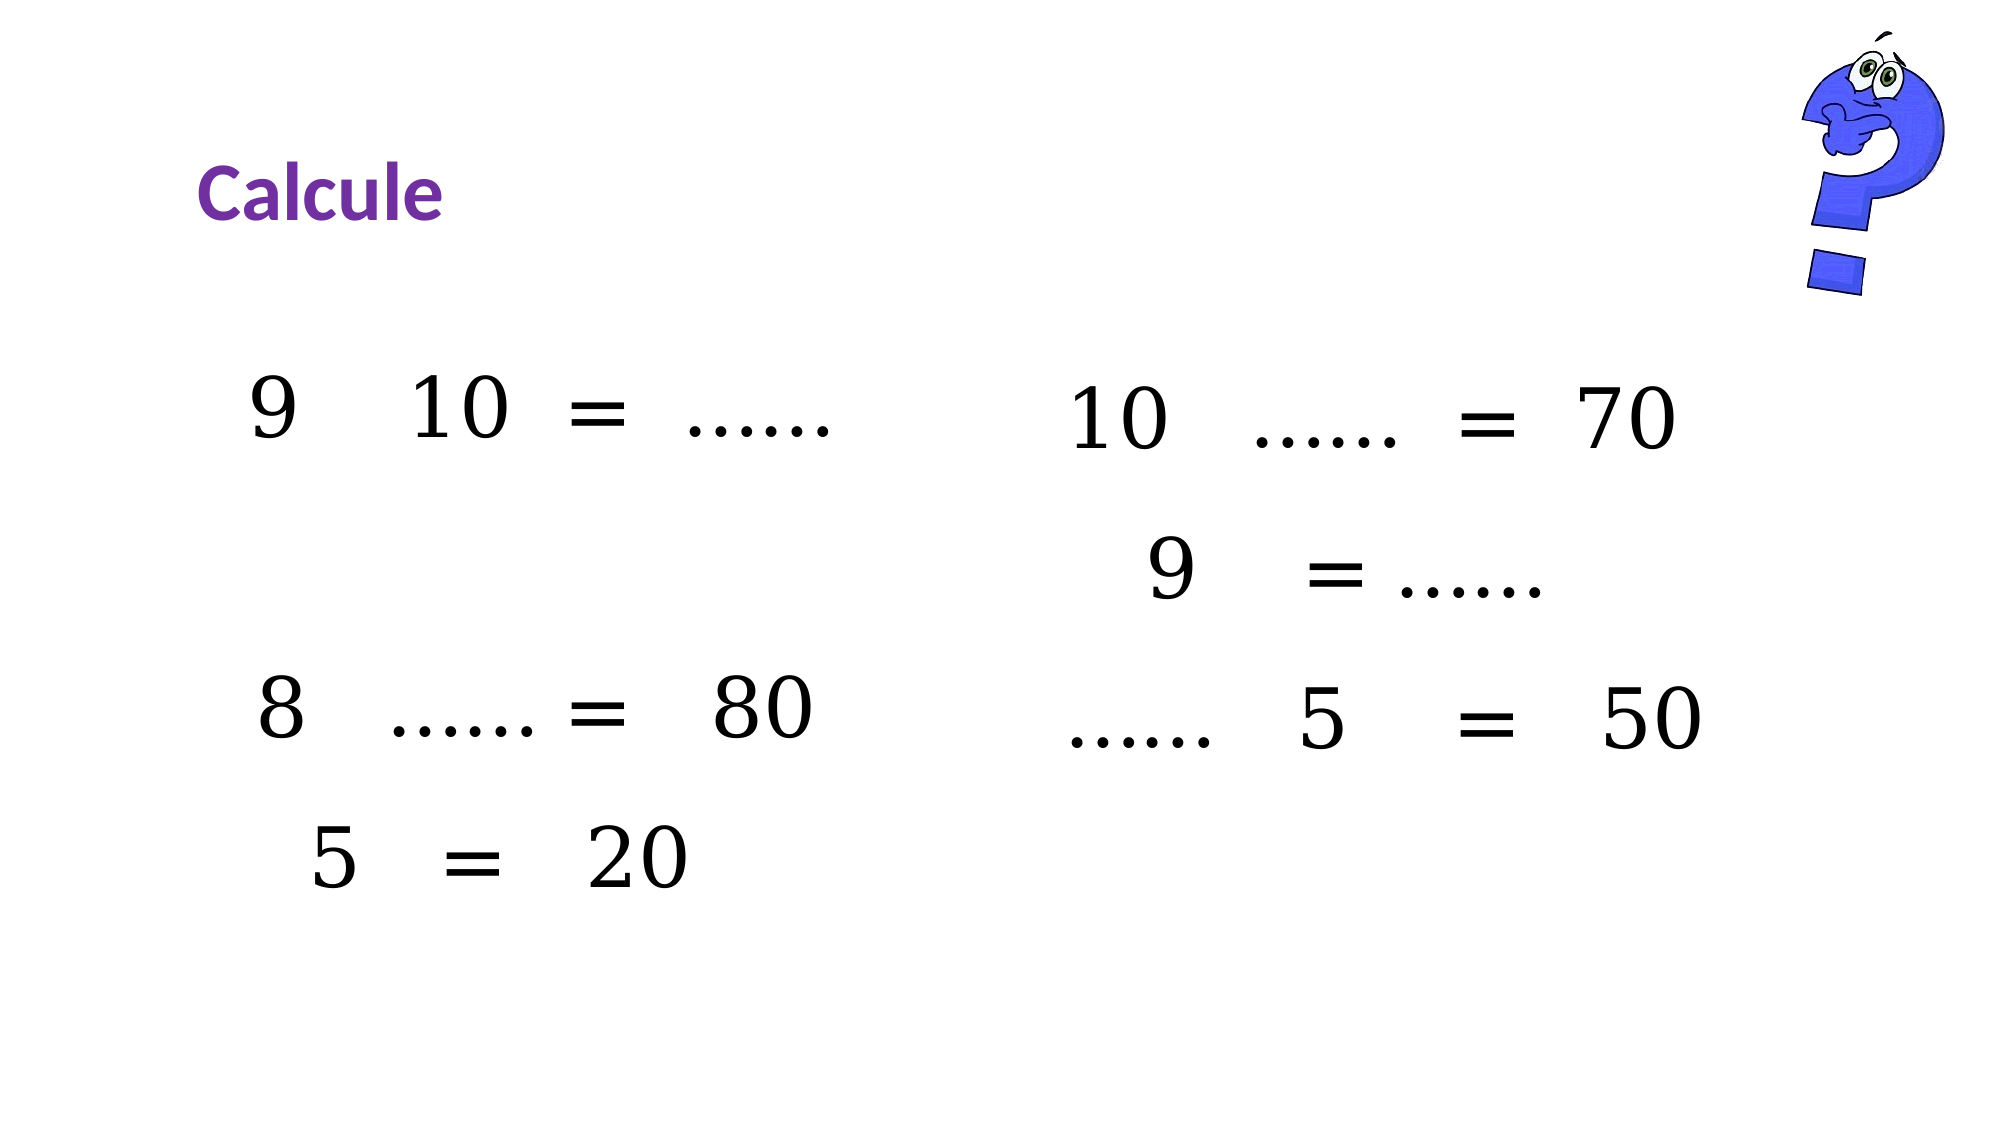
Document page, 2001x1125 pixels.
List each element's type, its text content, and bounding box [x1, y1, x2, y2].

text_box Calcule [182, 129, 460, 245]
picture [1780, 22, 1946, 298]
